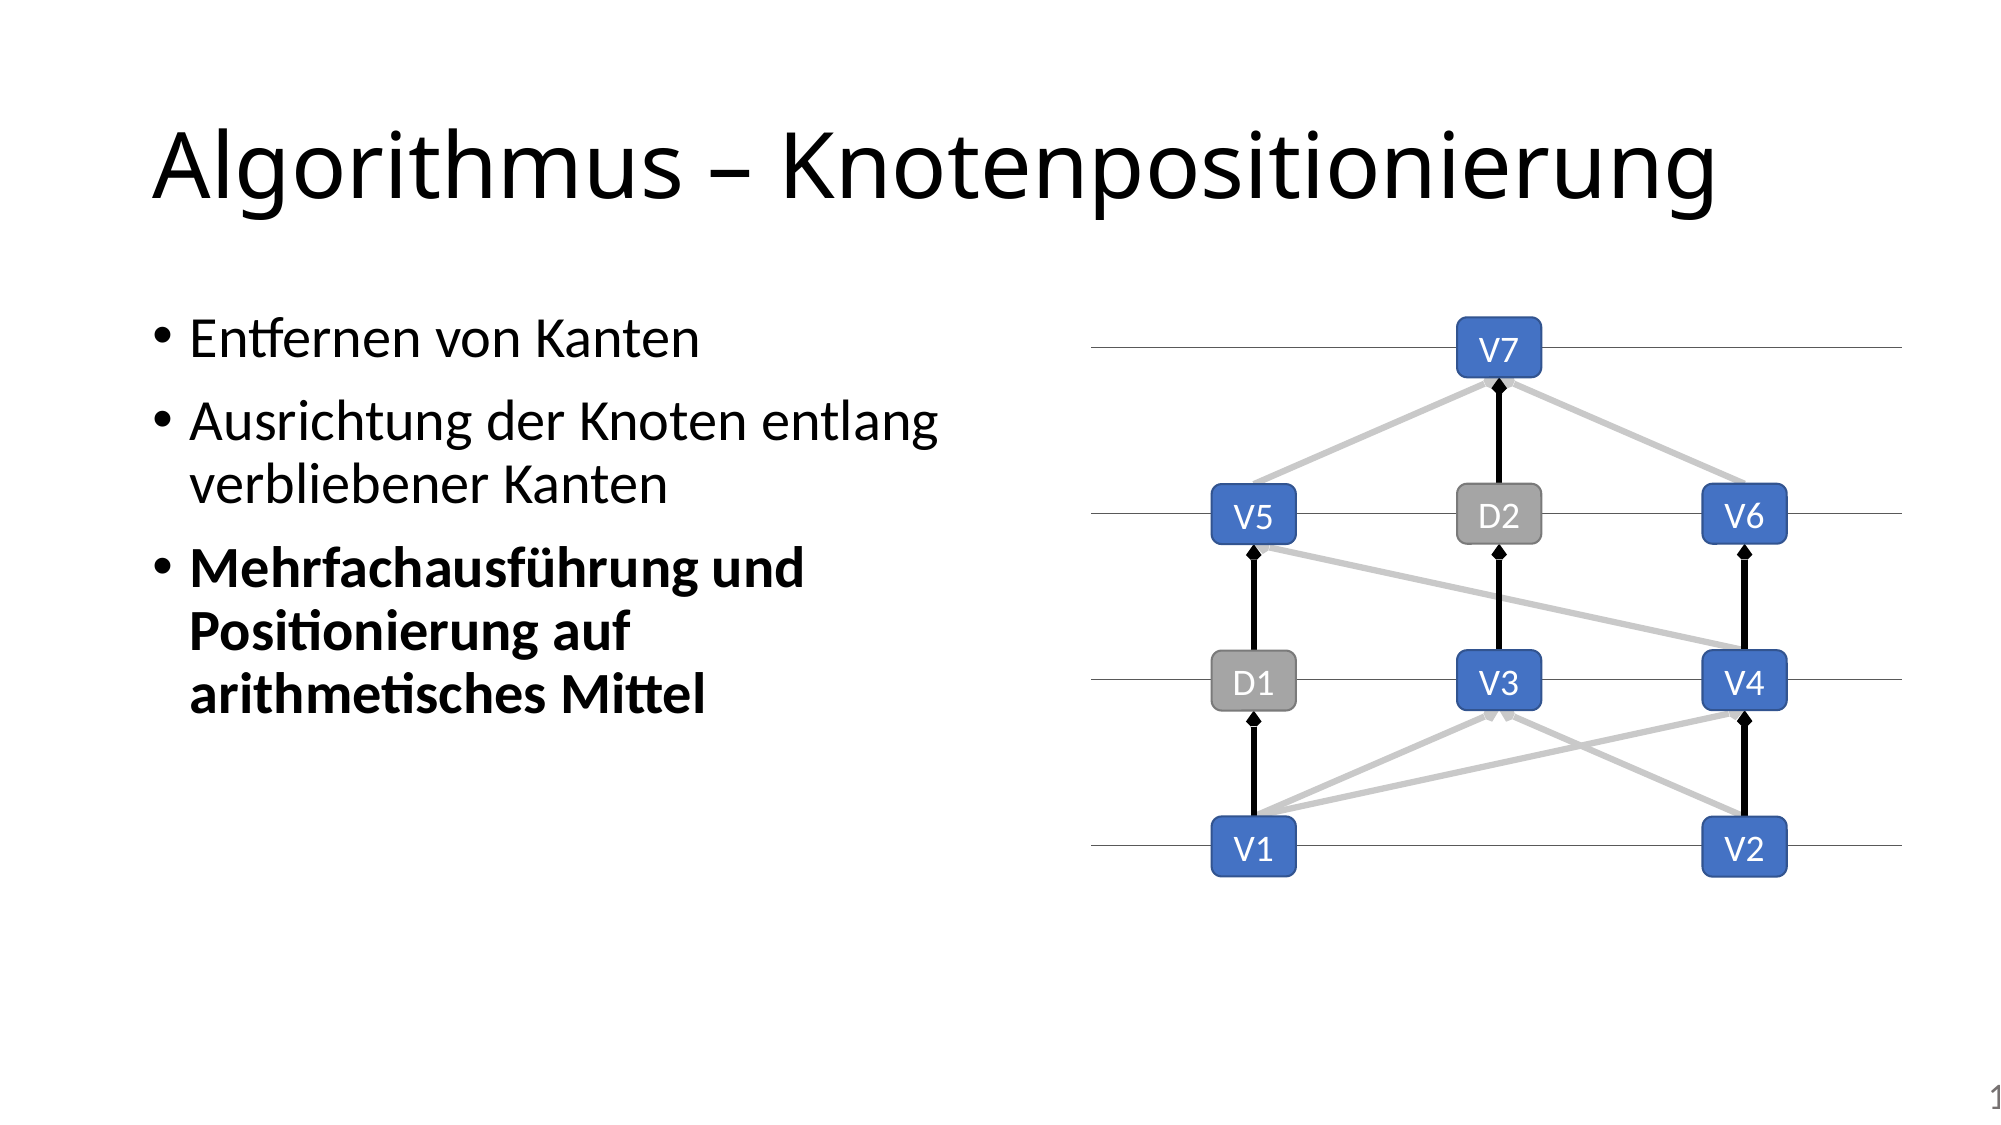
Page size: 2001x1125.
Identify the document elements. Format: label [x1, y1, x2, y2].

text_box [1871, 1064, 2000, 1125]
text_box [1090, 316, 1902, 878]
title [137, 59, 1863, 278]
text_box [137, 299, 986, 1014]
